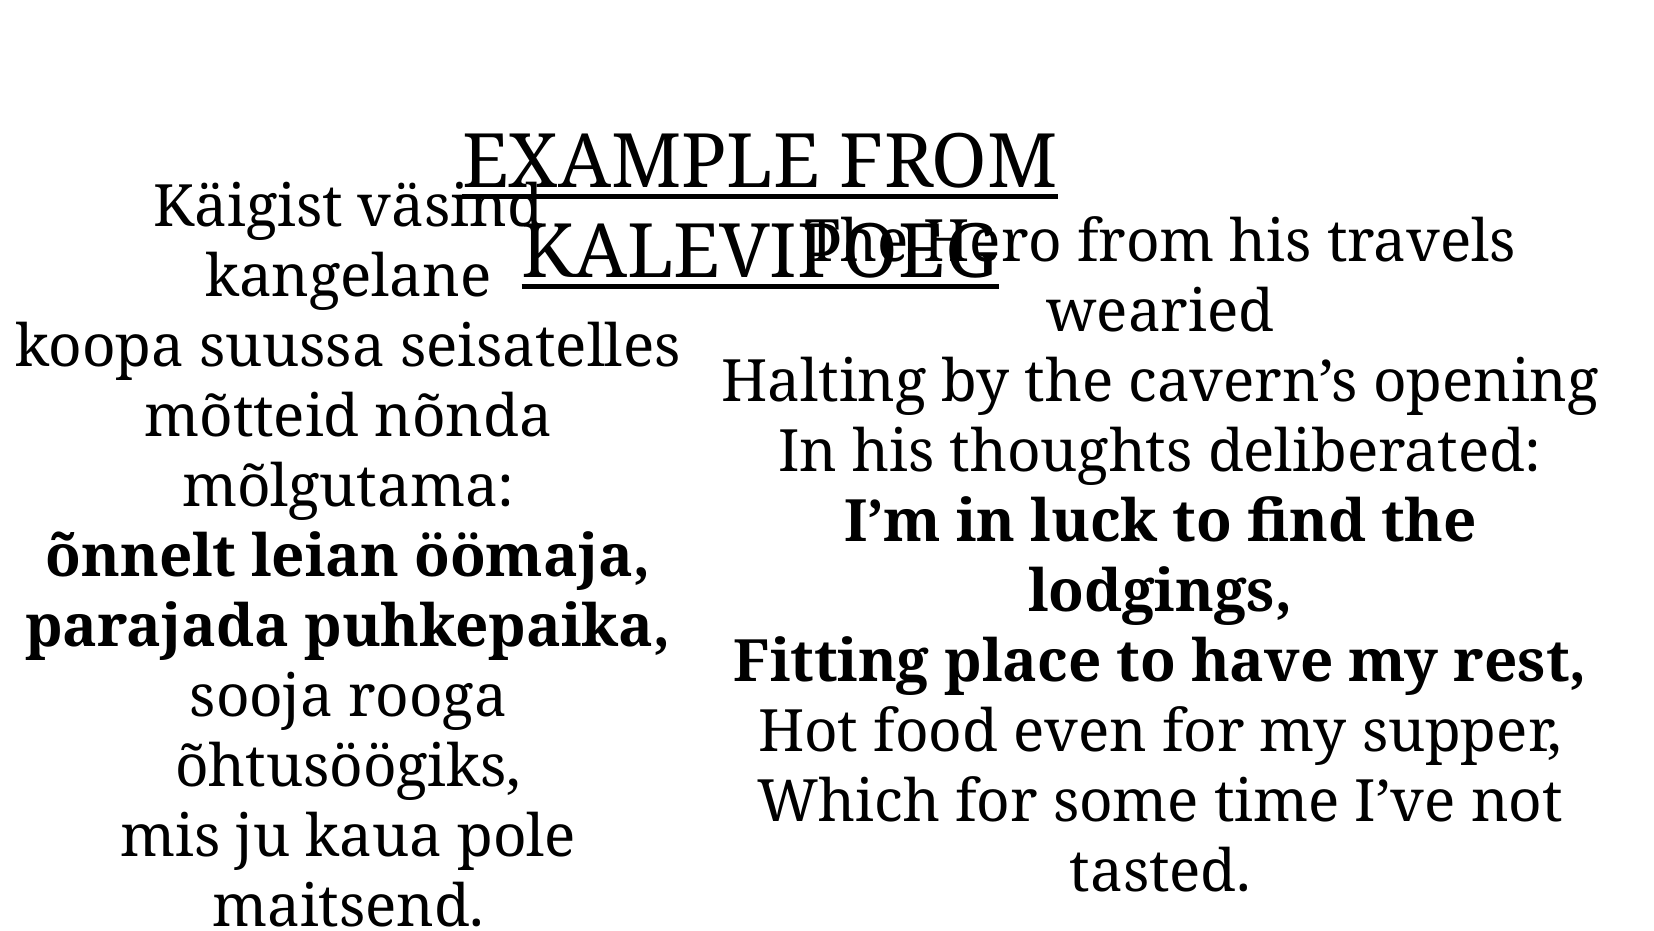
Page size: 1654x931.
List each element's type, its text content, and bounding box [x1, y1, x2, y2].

text_box Example from Kalevipoeg [228, 105, 1292, 301]
text_box Käigist väsind kangelane koopa suussa seisatelles mõtteid nõnda mõlgutama: õnnelt leian öömaja, parajada puhkepaika, sooja rooga õhtusöögiks, mis ju kaua pole maitsend. [0, 228, 697, 878]
text_box The Hero from his travels wearied Halting by the cavern’s opening In his thoughts deliberated: I’m in luck to find the lodgings, Fitting place to have my rest, Hot food even for my supper, Which for some time I’ve not tasted. [706, 228, 1615, 878]
